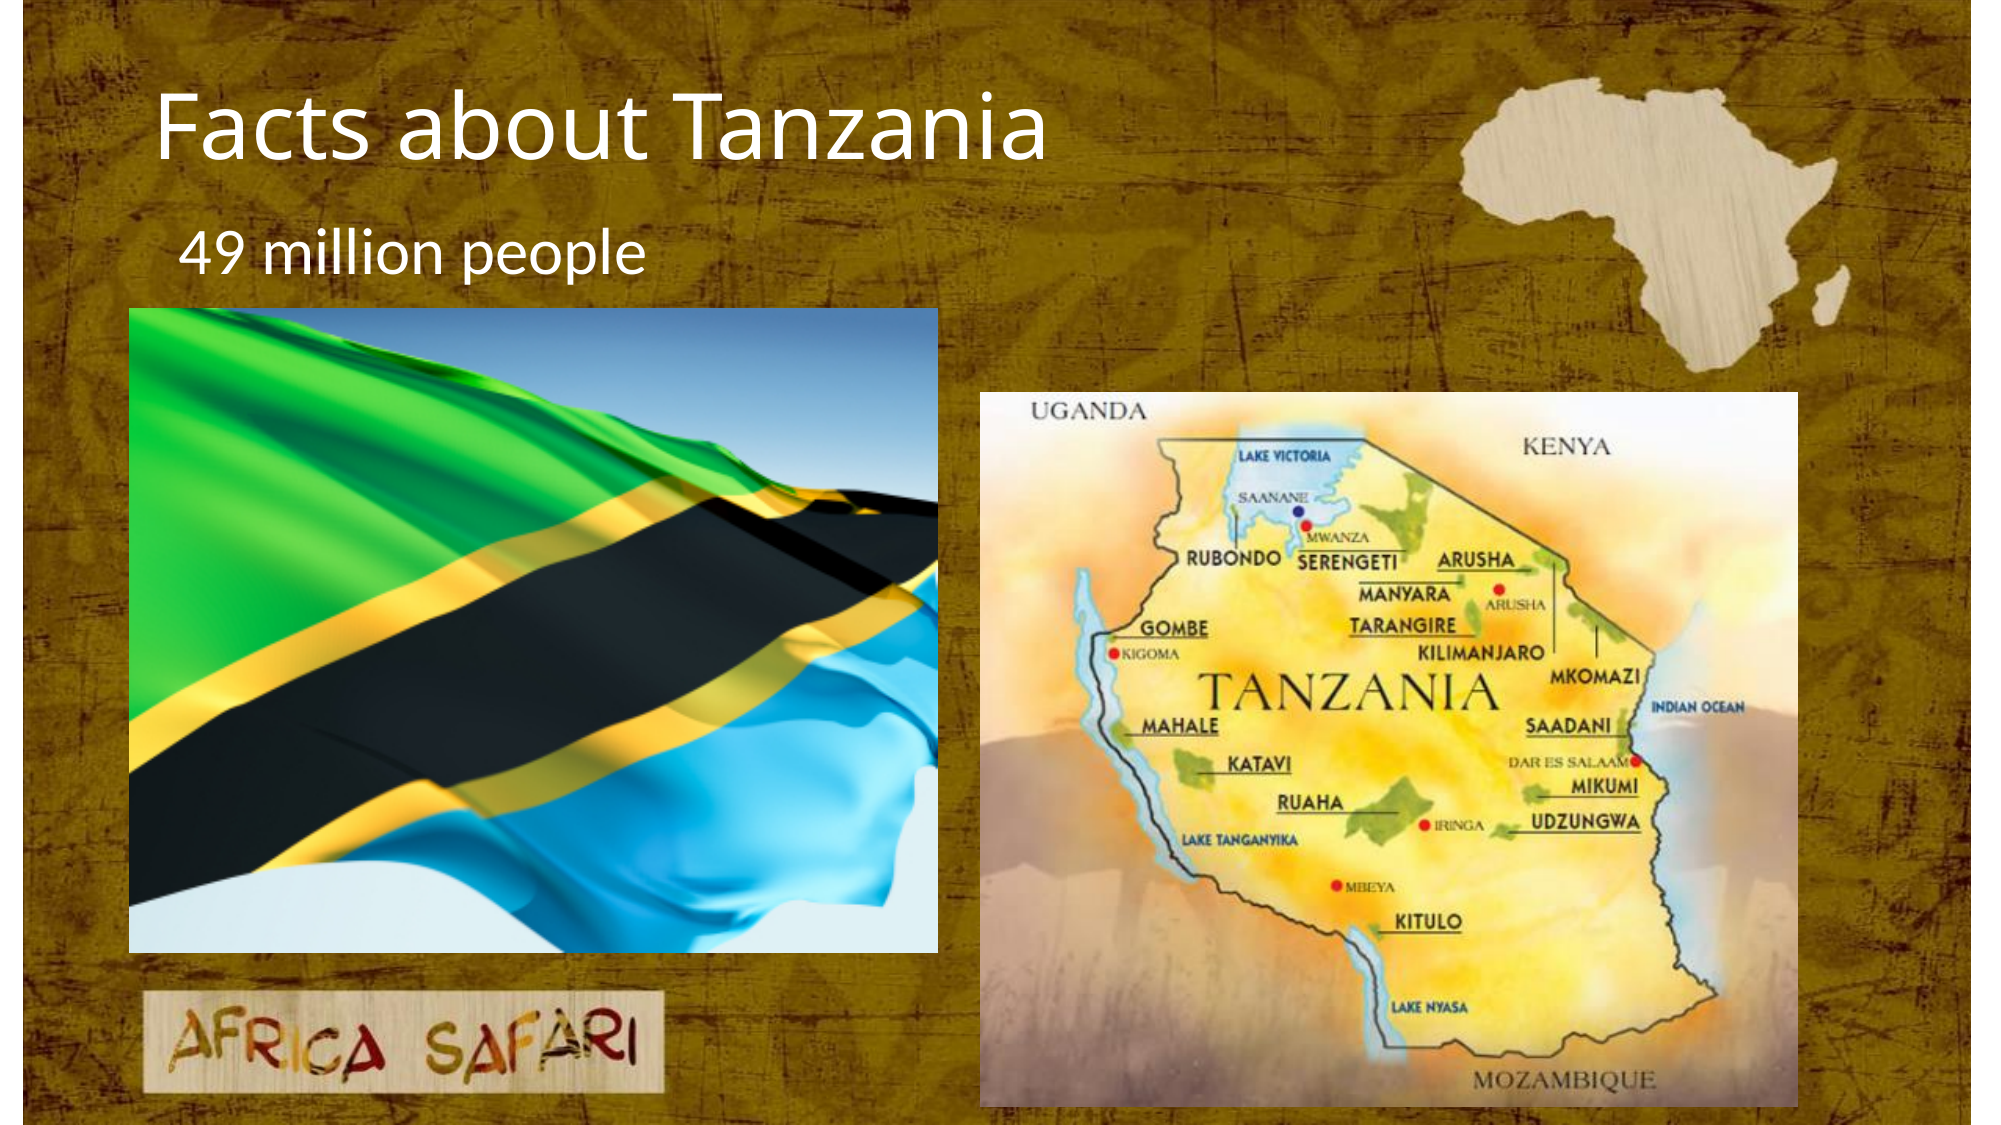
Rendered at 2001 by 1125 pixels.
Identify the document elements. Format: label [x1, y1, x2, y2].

picture [23, 0, 1971, 1125]
list [129, 308, 938, 953]
